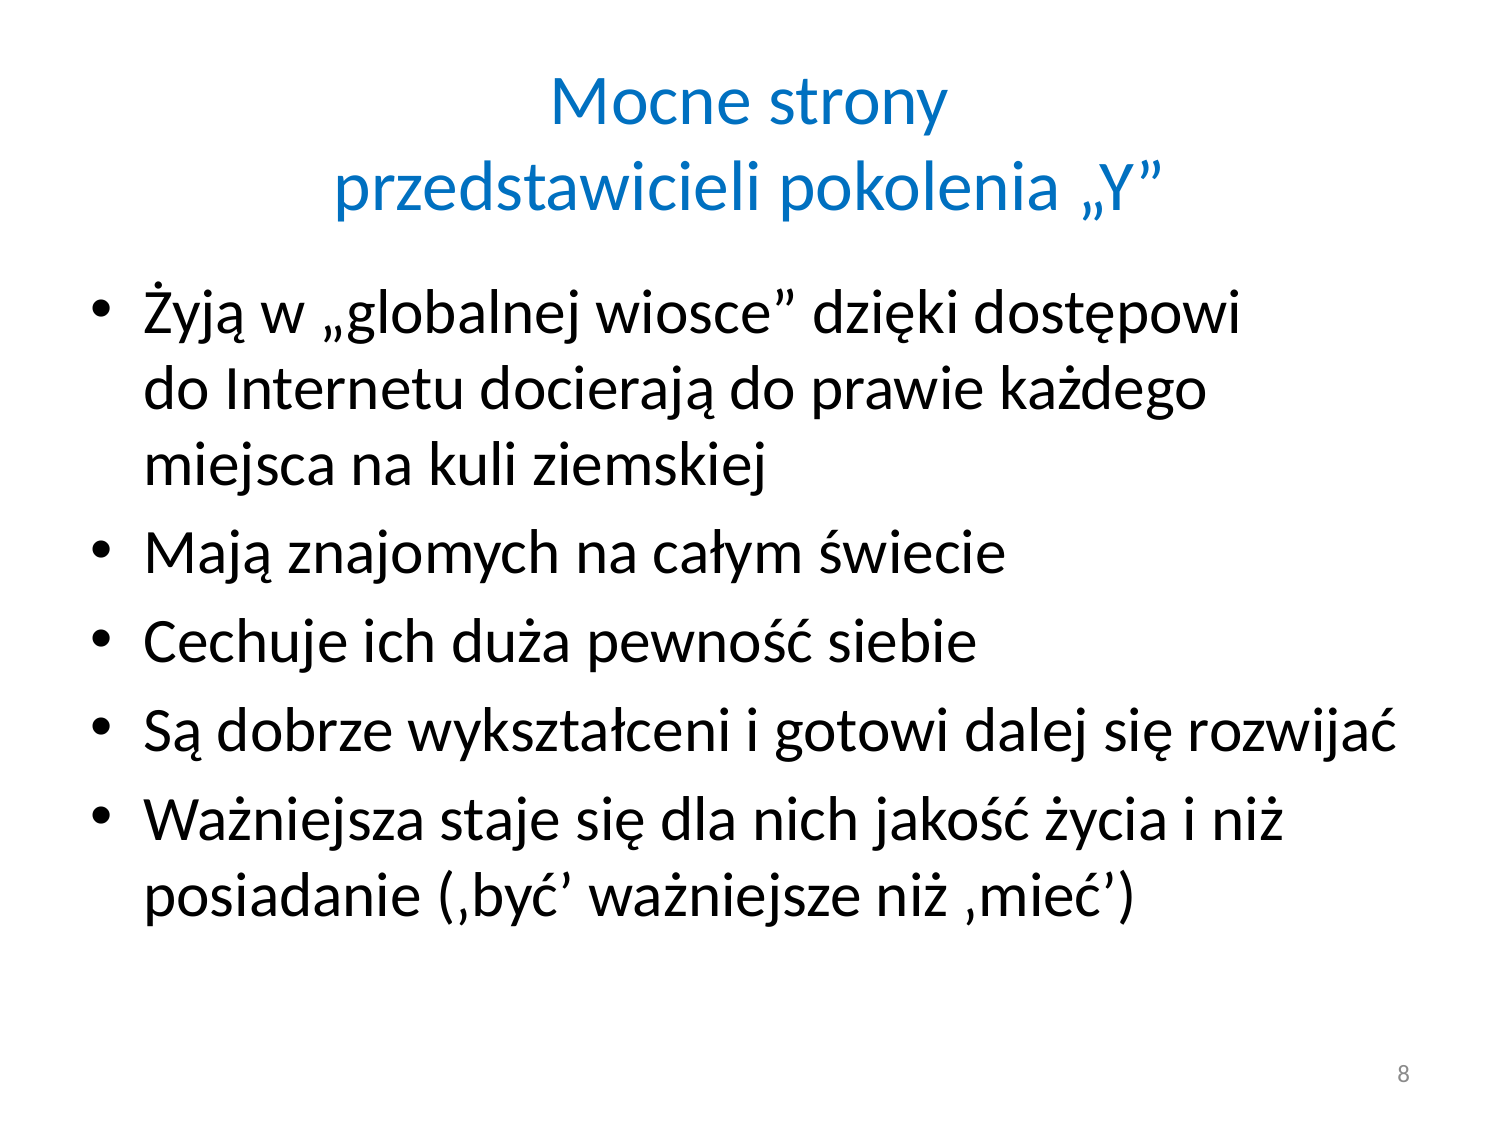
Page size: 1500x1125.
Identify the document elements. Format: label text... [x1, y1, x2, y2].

list Żyją w „globalnej wiosce” dzięki dostępowi do Internetu docierają do prawie każdego miejsca na kuli ziemskiej Mają znajomych na całym świecie Cechuje ich duża pewność siebie Są dobrze wykształceni i gotowi dalej się rozwijać Ważniejsza staje się dla nich jakość życia i niż posiadanie (‚być’ ważniejsze niż ‚mieć’) [75, 262, 1425, 1005]
title Mocne strony przedstawicieli pokolenia „Y” [75, 45, 1425, 233]
slide_number 8 [1074, 1042, 1425, 1103]
